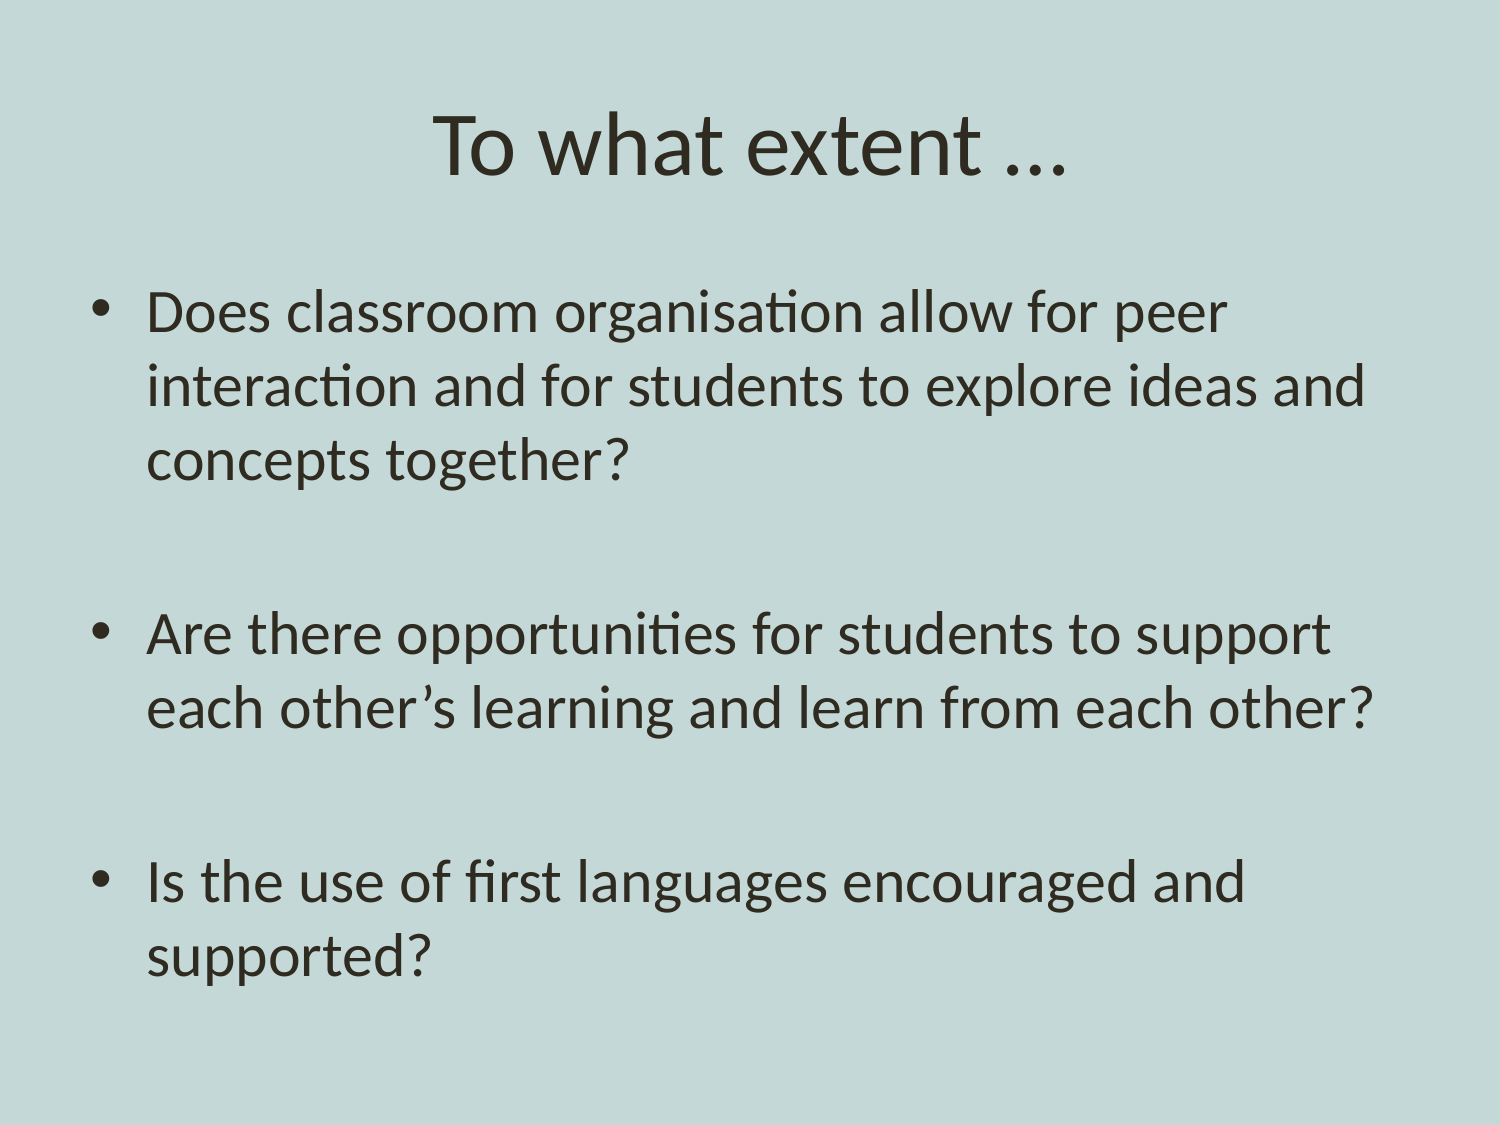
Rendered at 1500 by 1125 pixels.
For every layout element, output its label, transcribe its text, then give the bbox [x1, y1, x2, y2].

title To what extent … [75, 45, 1425, 233]
list Does classroom organisation allow for peer interaction and for students to explore ideas and concepts together? Are there opportunities for students to support each other’s learning and learn from each other? Is the use of first languages encouraged and supported? [75, 262, 1425, 1005]
